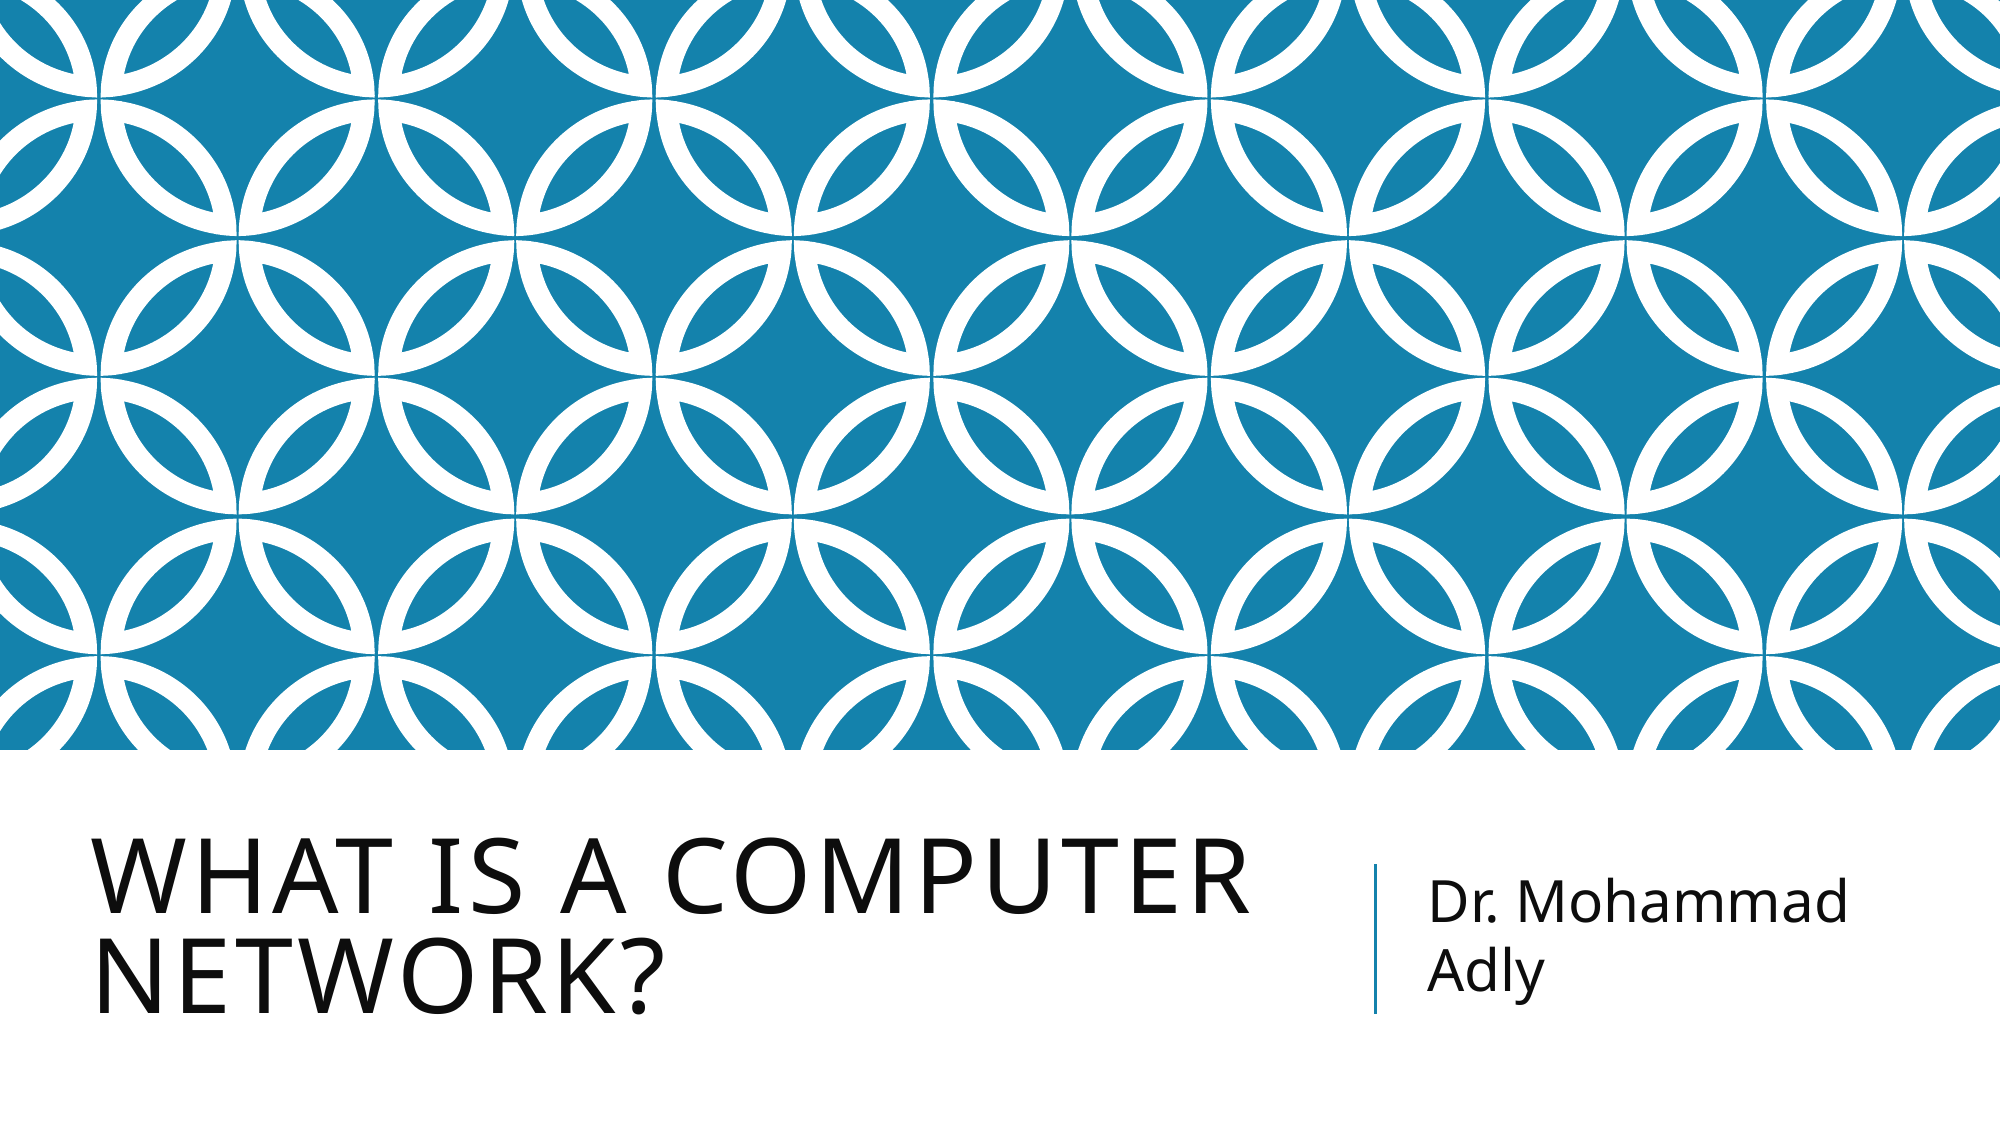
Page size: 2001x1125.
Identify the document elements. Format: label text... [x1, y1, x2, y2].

title What is A Computer Network? [75, 813, 1350, 1054]
subtitle Dr. Mohammad Adly [1412, 813, 1938, 1054]
